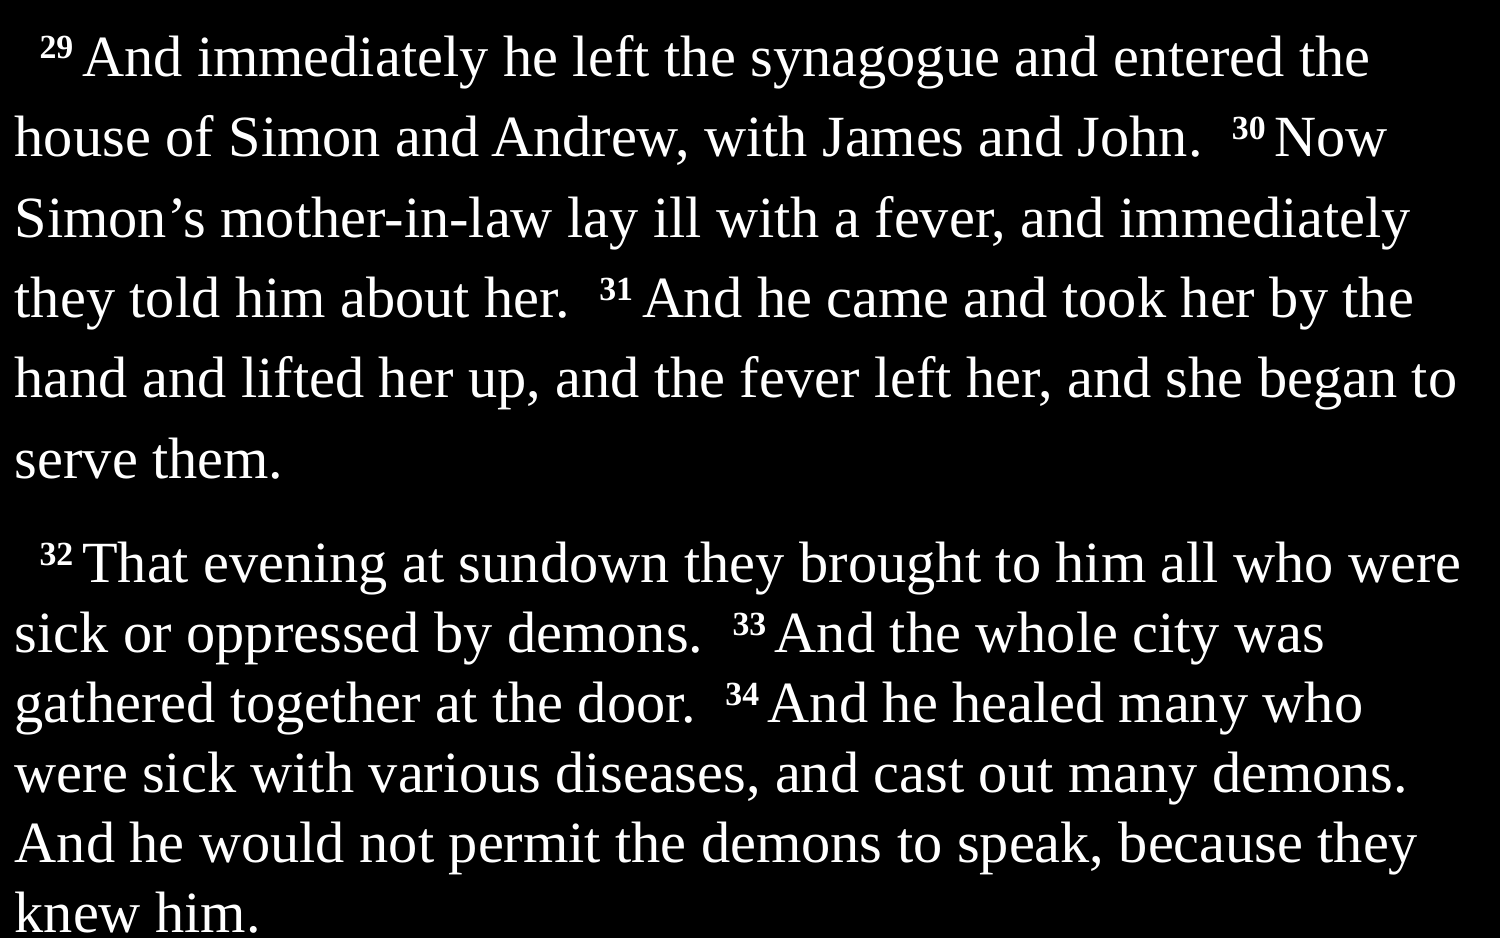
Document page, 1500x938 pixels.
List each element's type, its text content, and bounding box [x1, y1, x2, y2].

text_box 29 And immediately he left the synagogue and entered the house of Simon and Andrew, with James and John. 30 Now Simon’s mother-in-law lay ill with a fever, and immediately they told him about her. 31 And he came and took her by the hand and lifted her up, and the fever left her, and she began to serve them. 32 That evening at sundown they brought to him all who were sick or oppressed by demons. 33 And the whole city was gathered together at the door. 34 And he healed many who were sick with various diseases, and cast out many demons. And he would not permit the demons to speak, because they knew him. [0, 0, 1500, 938]
